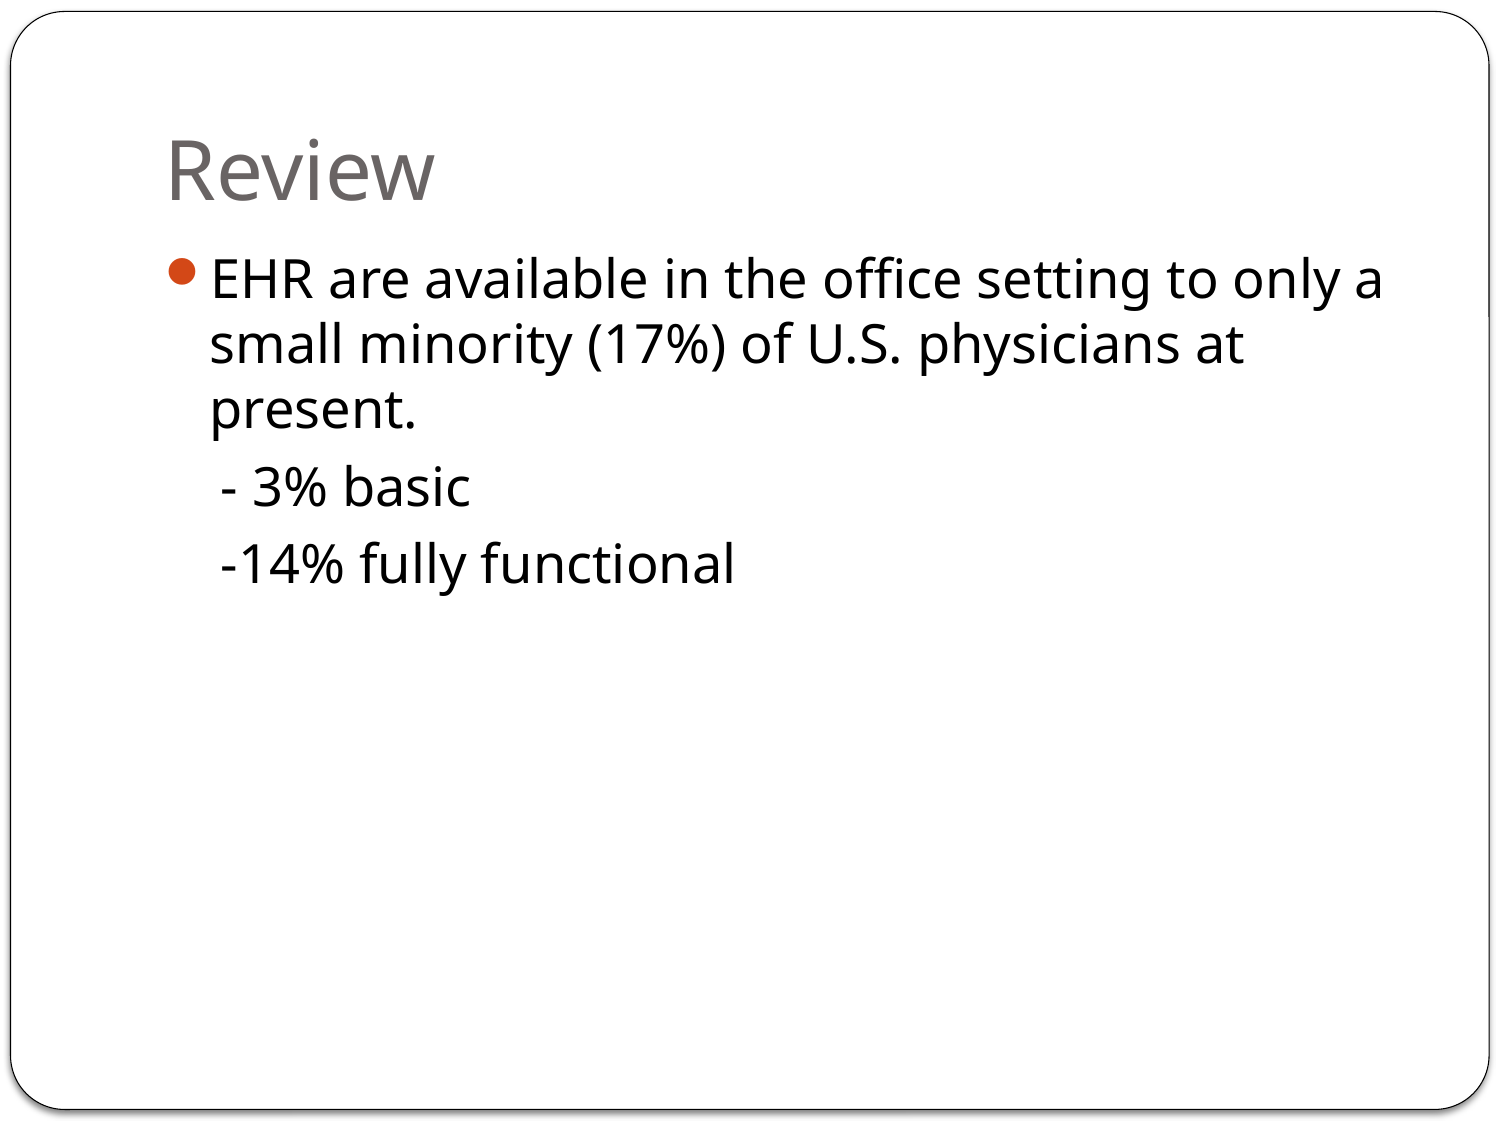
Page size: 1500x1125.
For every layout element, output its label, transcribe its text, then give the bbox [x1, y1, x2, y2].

title Review [150, 45, 1425, 233]
list EHR are available in the office setting to only a small minority (17%) of U.S. physicians at present. - 3% basic -14% fully functional [150, 237, 1425, 988]
